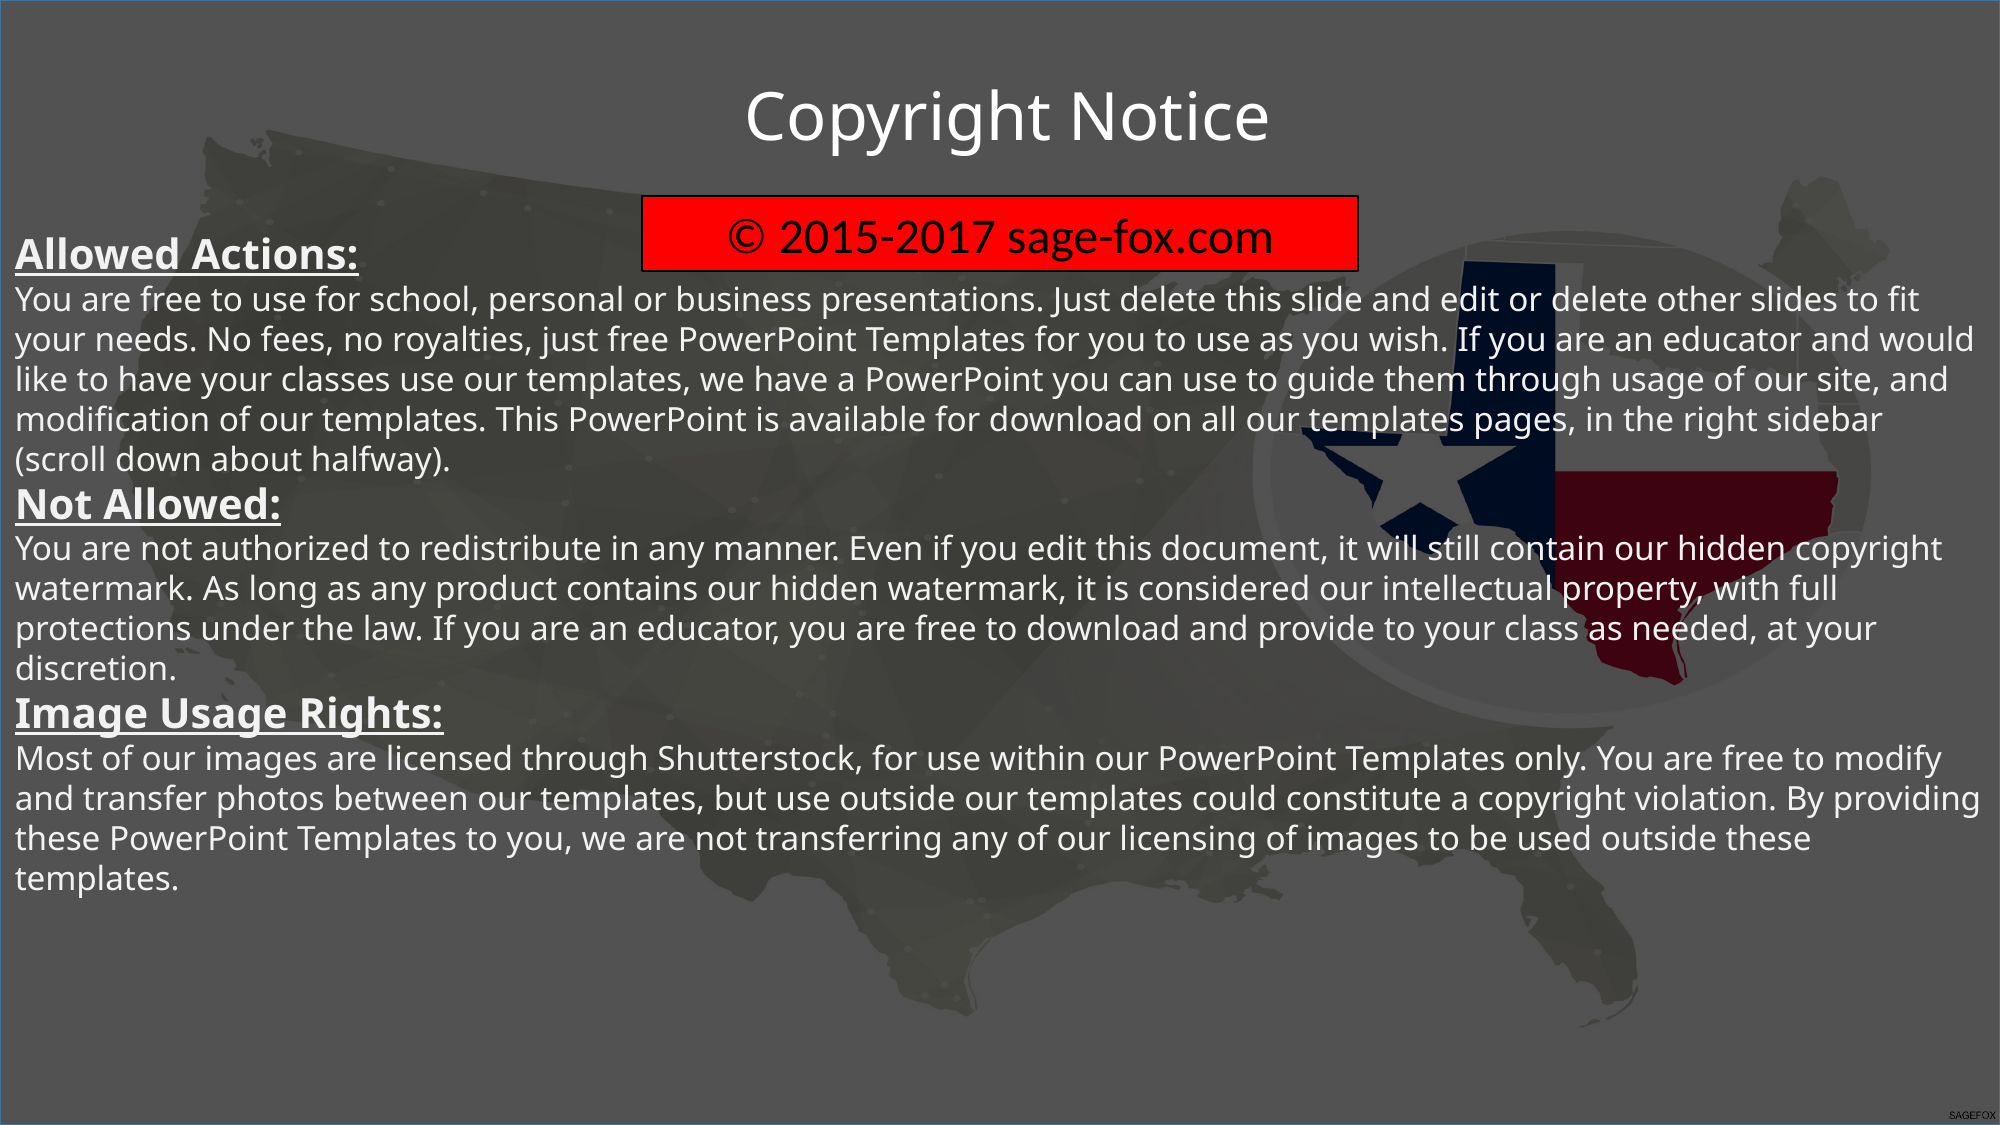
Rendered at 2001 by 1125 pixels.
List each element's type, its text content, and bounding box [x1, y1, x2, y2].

text_box Allowed Actions: You are free to use for school, personal or business presentations. Just delete this slide and edit or delete other slides to fit your needs. No fees, no royalties, just free PowerPoint Templates for you to use as you wish. If you are an educator and would like to have your classes use our templates, we have a PowerPoint you can use to guide them through usage of our site, and modification of our templates. This PowerPoint is available for download on all our templates pages, in the right sidebar (scroll down about halfway). Not Allowed: You are not authorized to redistribute in any manner. Even if you edit this document, it will still contain our hidden copyright watermark. As long as any product contains our hidden watermark, it is considered our intellectual property, with full protections under the law. If you are an educator, you are free to download and provide to your class as needed, at your discretion. Image Usage Rights: Most of our images are licensed through Shutterstock, for use within our PowerPoint Templates only. You are free to modify and transfer photos between our templates, but use outside our templates could constitute a copyright violation. By providing these PowerPoint Templates to you, we are not transferring any of our licensing of images to be used outside these templates. [0, 0, 2000, 1125]
title Copyright Notice [493, 60, 1524, 178]
text_box © 2015-2017 sage-fox.com [641, 196, 1358, 272]
